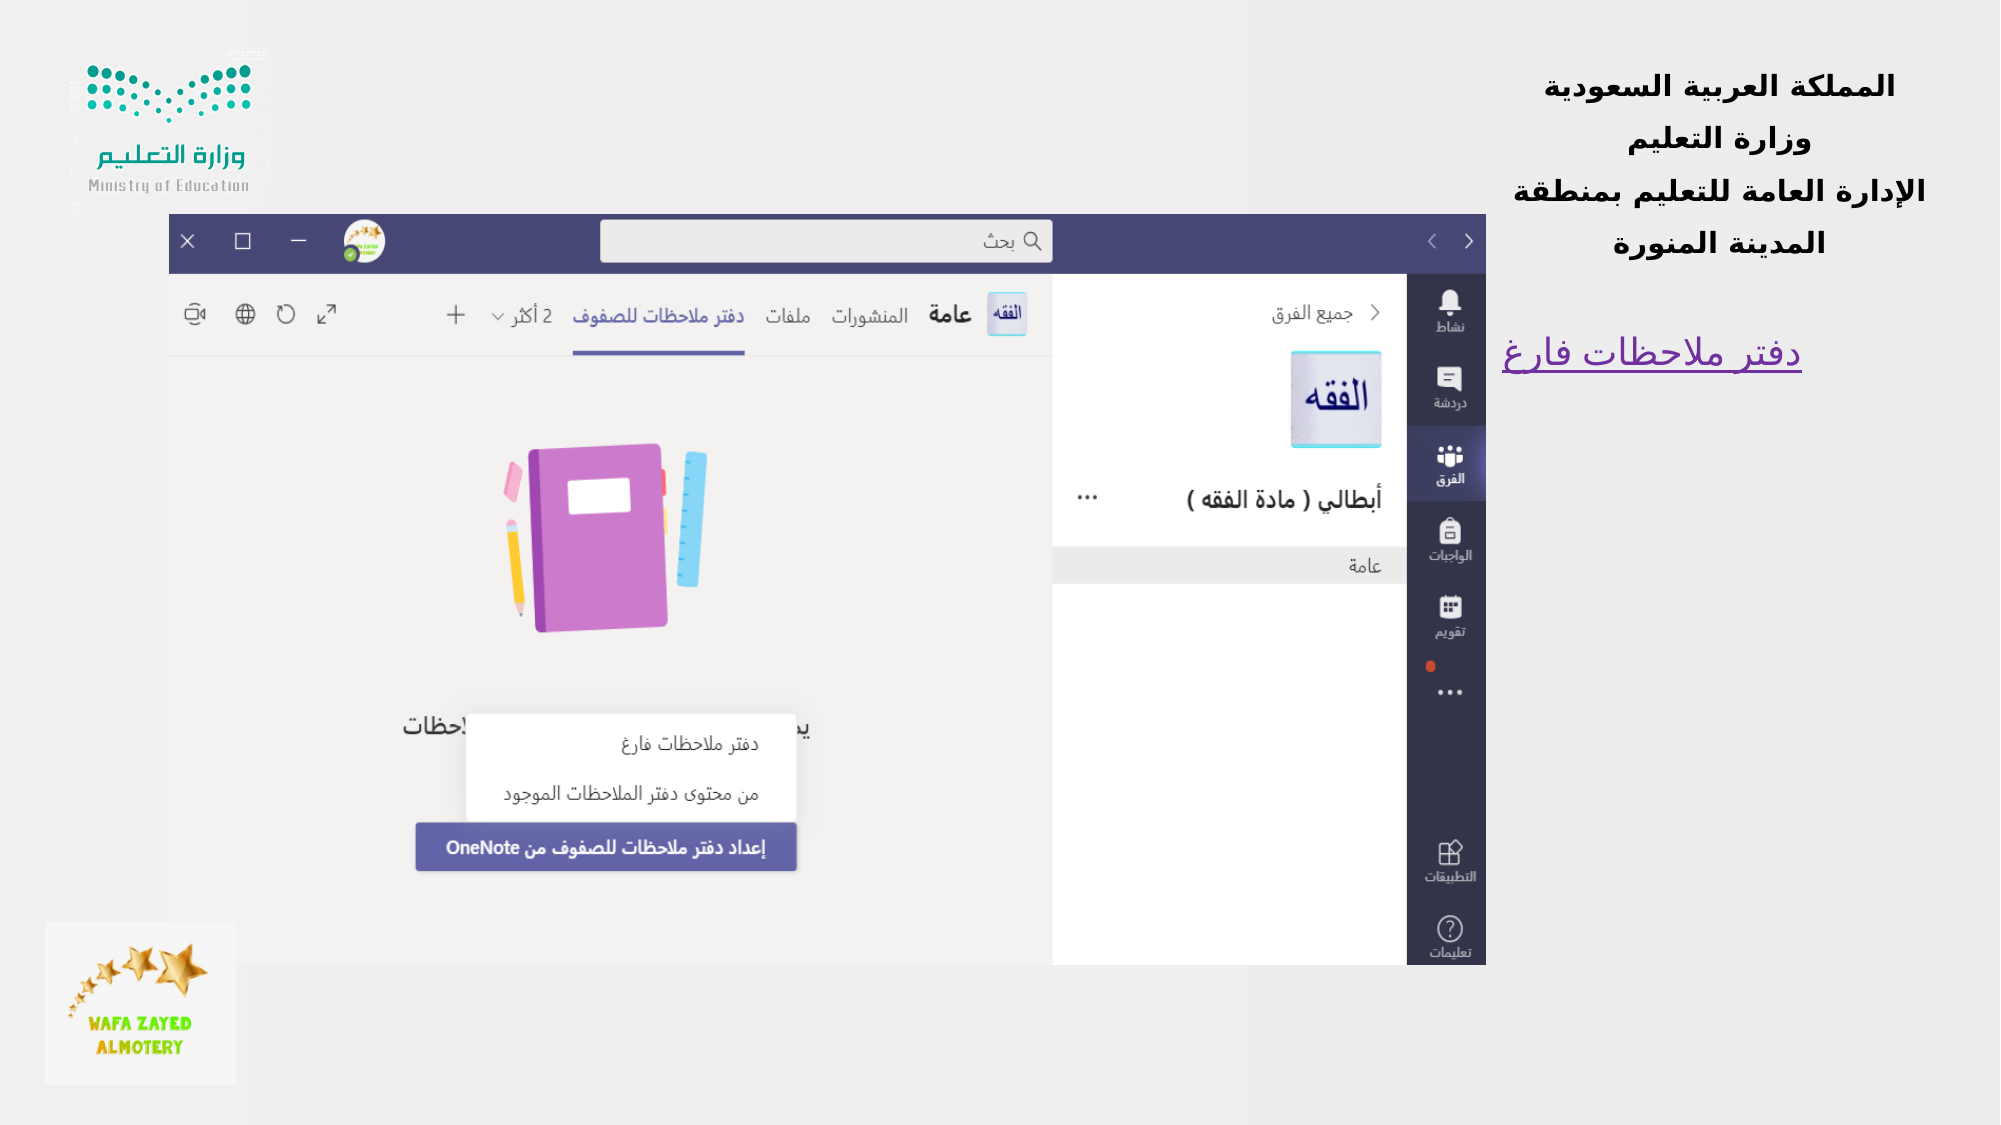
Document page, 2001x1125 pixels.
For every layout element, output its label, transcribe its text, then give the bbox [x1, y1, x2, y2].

picture [45, 40, 1486, 1085]
text_box دفتر ملاحظات فارغ [1486, 320, 1817, 380]
text_box المملكة ‏العربية السعودية ‏وزارة التعليم ‏الإدارة العامة للتعليم بمنطقة المدينة المنورة [1466, 42, 1985, 267]
